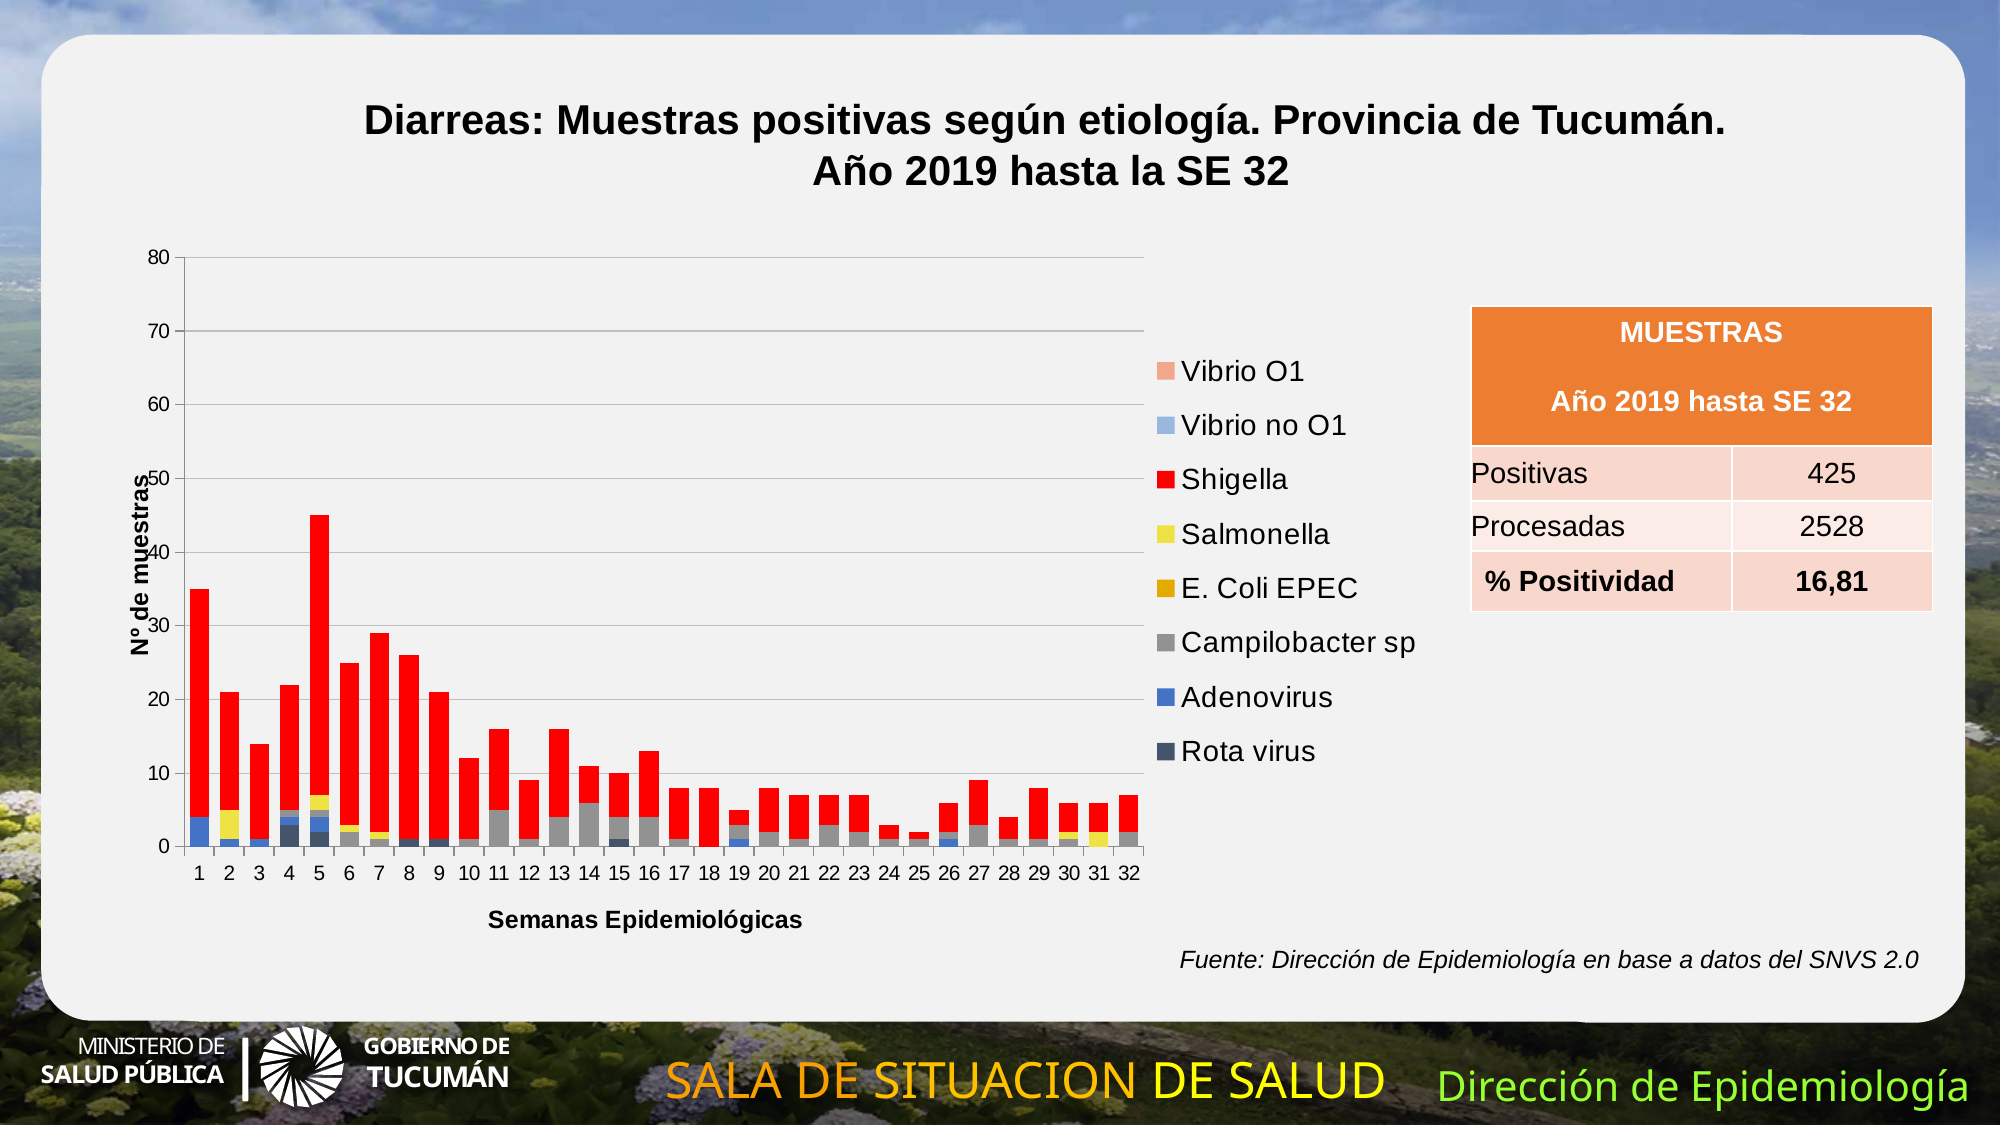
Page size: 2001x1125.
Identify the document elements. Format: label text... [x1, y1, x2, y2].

table_cell % Positividad [1472, 552, 1731, 611]
table_cell Procesadas [1472, 502, 1731, 550]
text_box Fuente: Dirección de Epidemiología en base a datos del SNVS 2.0 [711, 933, 1948, 984]
table_cell Positivas [1472, 447, 1731, 500]
table_cell 2528 [1733, 502, 1932, 550]
table_cell Año 2019 hasta SE 32 [1472, 358, 1932, 445]
picture [0, 0, 2000, 1125]
table_header MUESTRAS [1472, 307, 1932, 358]
table_cell 425 [1733, 447, 1932, 500]
chart [118, 236, 1435, 949]
text_box Diarreas: Muestras positivas según etiología. Provincia de Tucumán. Año 2019 hasta la SE 32 [331, 85, 1770, 201]
table_cell 16,81 [1733, 552, 1932, 611]
